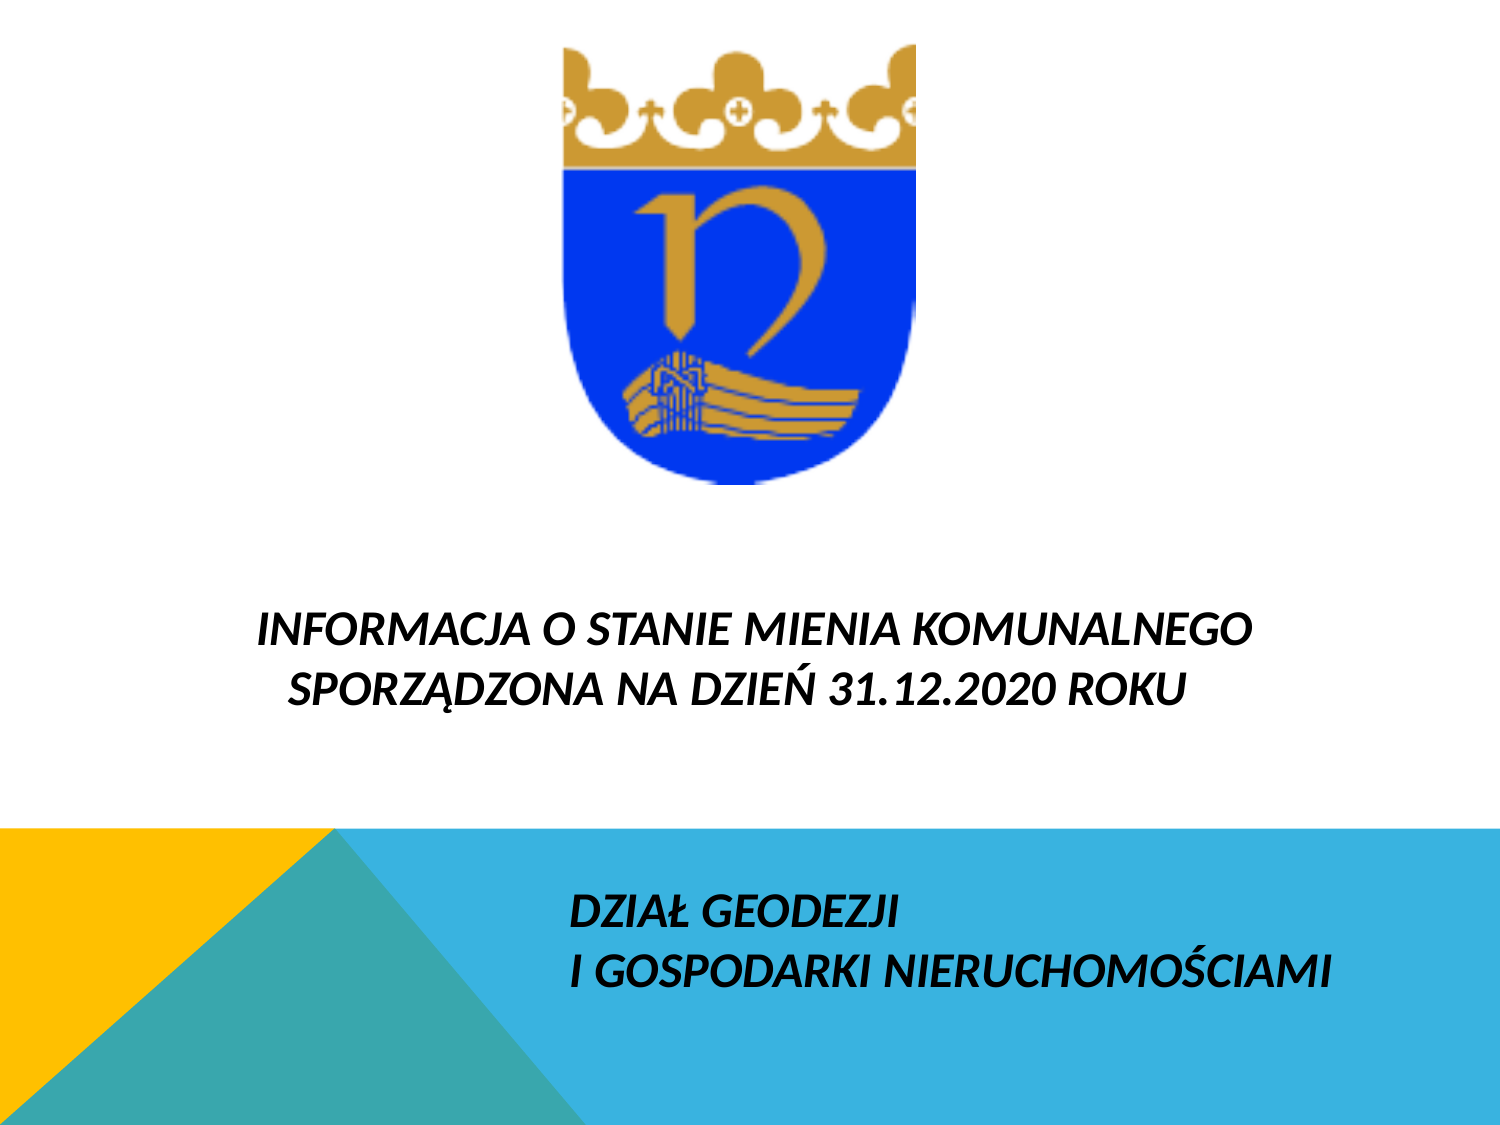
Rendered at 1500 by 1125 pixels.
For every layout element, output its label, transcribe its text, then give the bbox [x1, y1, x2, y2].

picture [560, 42, 916, 485]
title INFORMACJA O STANIE MIENIA KOMUNALNEGO SPORZĄDZONA NA DZIEŃ 31.12.2020 ROKU [165, 680, 1312, 870]
text_box DZIAŁ GEODEZJI I GOSPODARKI NIERUCHOMOŚCIAMI [554, 869, 1500, 1005]
